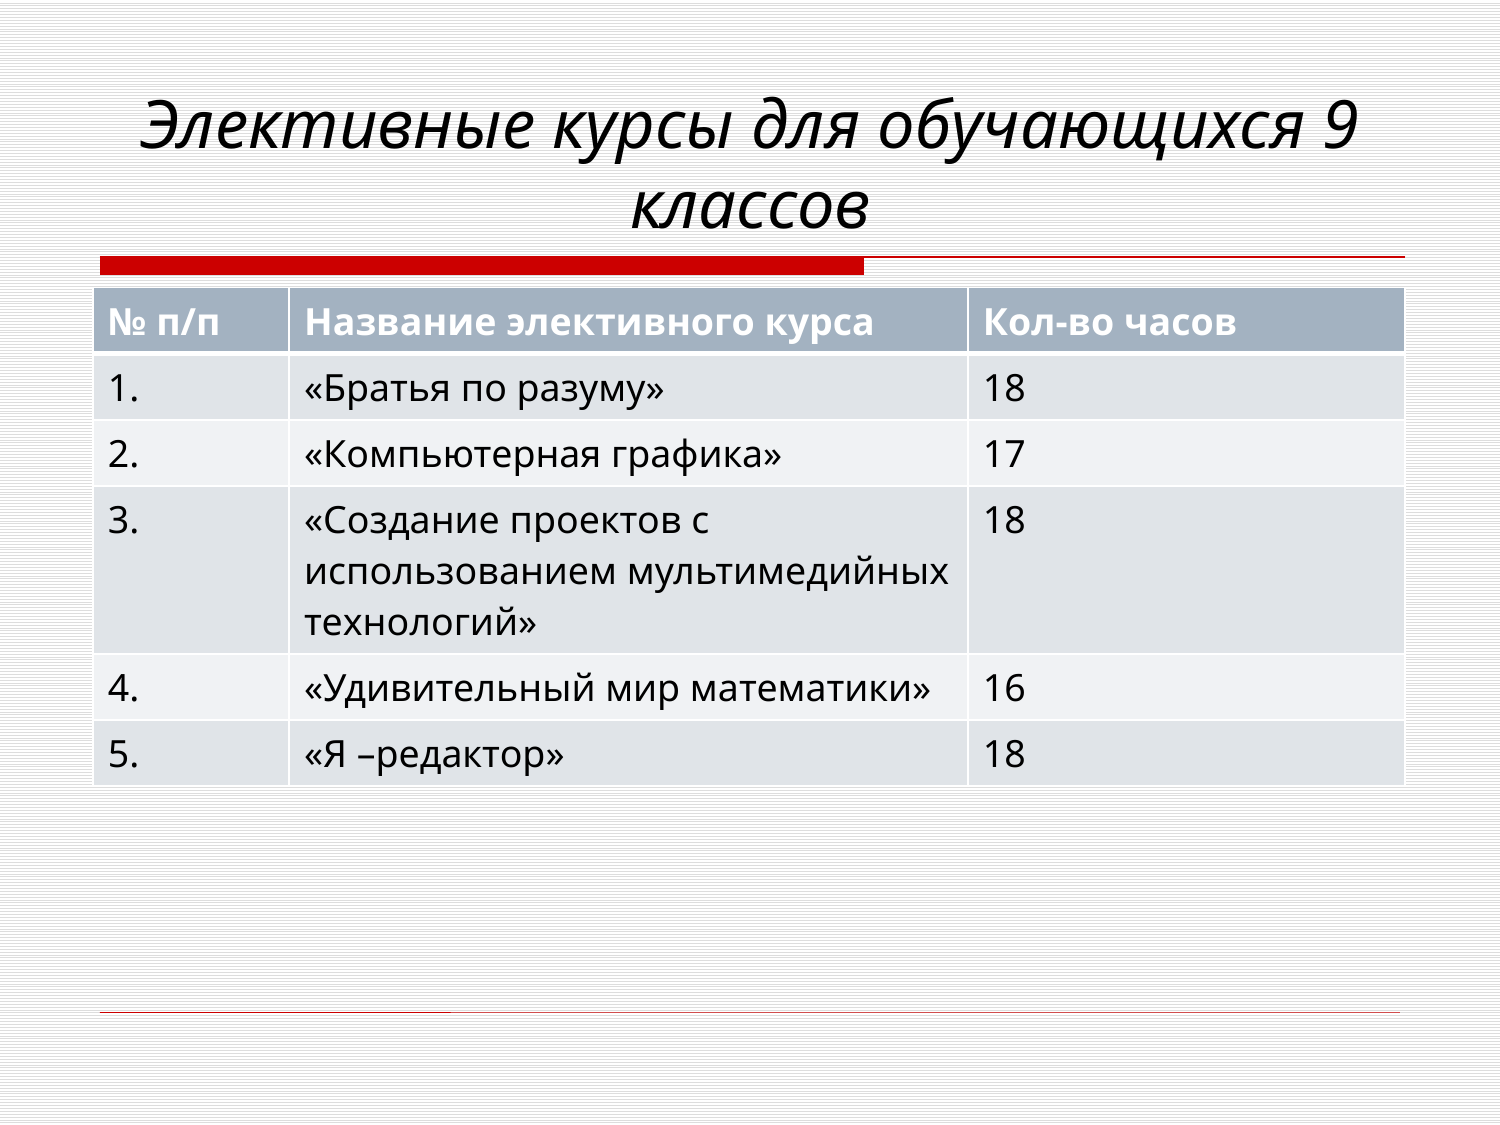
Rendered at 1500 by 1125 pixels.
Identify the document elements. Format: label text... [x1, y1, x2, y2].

table_header № п/п [94, 288, 288, 351]
table_cell 2. [94, 421, 288, 485]
table_cell «Создание проектов с использованием мультимедийных технологий» [290, 487, 967, 653]
table_cell 18 [969, 721, 1404, 785]
table_cell 3. [94, 487, 288, 653]
table_header Название элективного курса [290, 288, 967, 351]
table_cell 4. [94, 655, 288, 719]
title Элективные курсы для обучающихся 9 классов [93, 49, 1407, 250]
table_cell 17 [969, 421, 1404, 485]
table_cell «Удивительный мир математики» [290, 655, 967, 719]
table_cell 1. [94, 356, 288, 419]
table_cell «Компьютерная графика» [290, 421, 967, 485]
table_cell 18 [969, 356, 1404, 419]
table_cell 18 [969, 487, 1404, 653]
table_cell «Я –редактор» [290, 721, 967, 785]
table_cell 5. [94, 721, 288, 785]
table_cell «Братья по разуму» [290, 356, 967, 419]
table_header Кол-во часов [969, 288, 1404, 351]
table_cell 16 [969, 655, 1404, 719]
